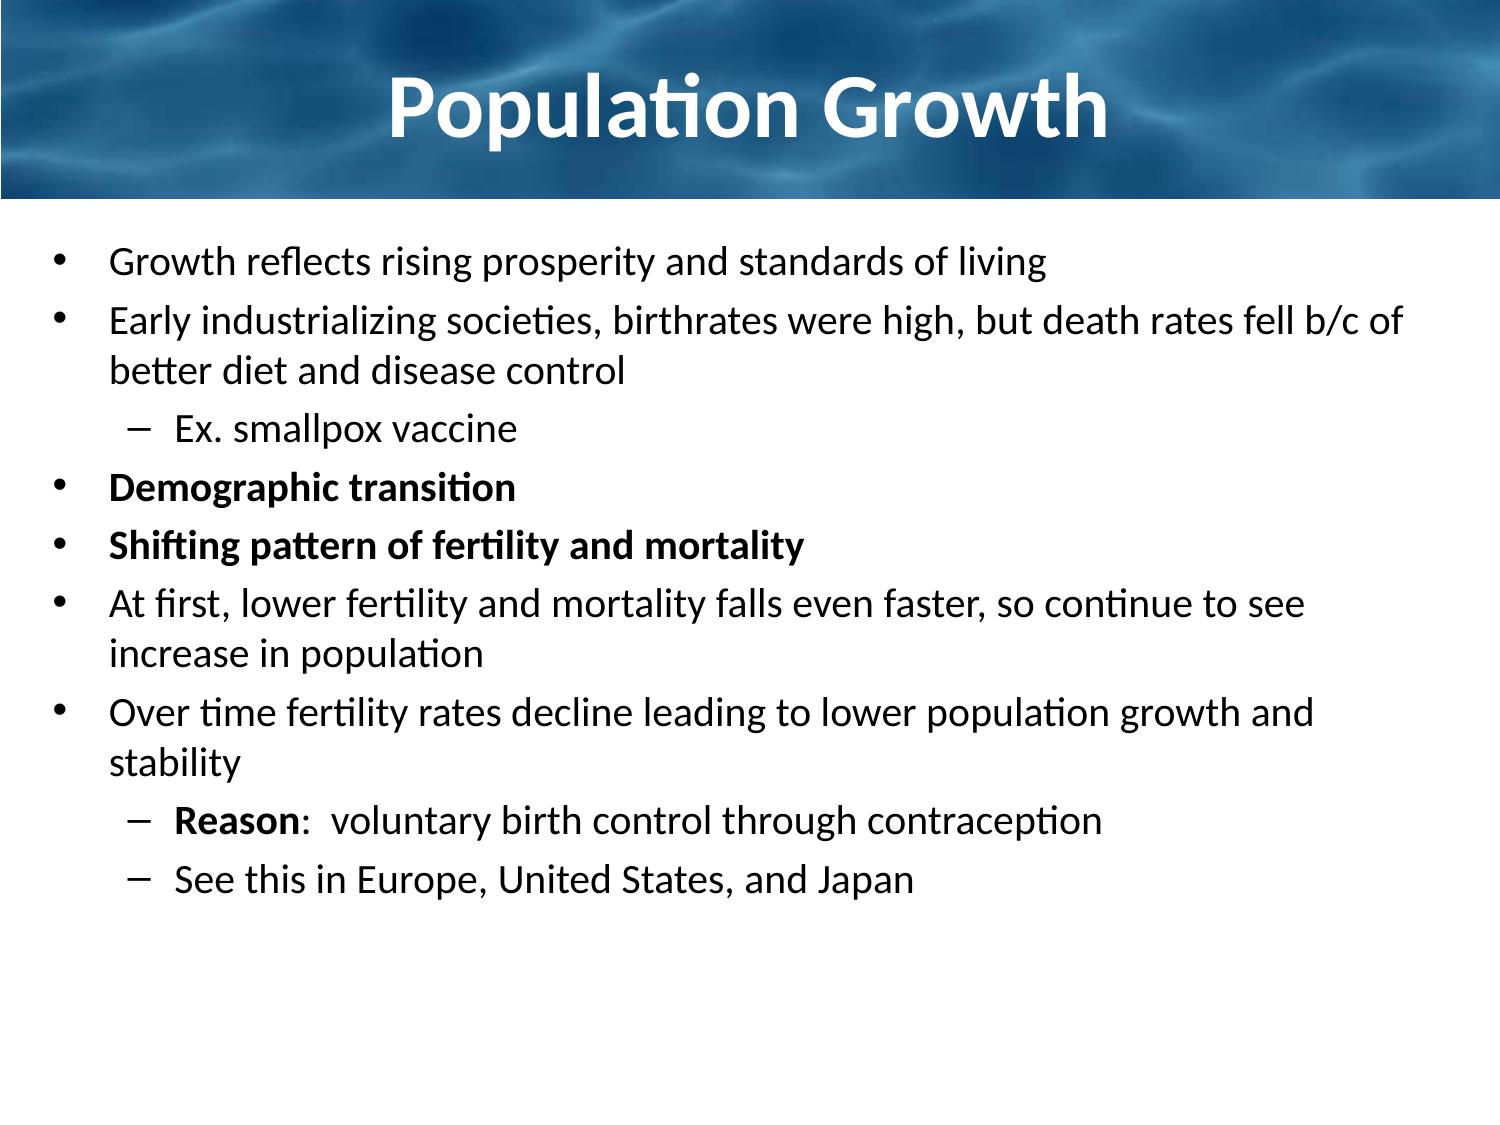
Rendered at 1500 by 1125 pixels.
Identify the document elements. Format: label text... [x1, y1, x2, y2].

title Population Growth [37, 7, 1463, 195]
picture [1, 0, 1500, 199]
list Growth reflects rising prosperity and standards of living Early industrializing societies, birthrates were high, but death rates fell b/c of better diet and disease control Ex. smallpox vaccine Demographic transition Shifting pattern of fertility and mortality At first, lower fertility and mortality falls even faster, so continue to see increase in population Over time fertility rates decline leading to lower population growth and stability Reason: voluntary birth control through contraception See this in Europe, United States, and Japan [37, 226, 1463, 1037]
